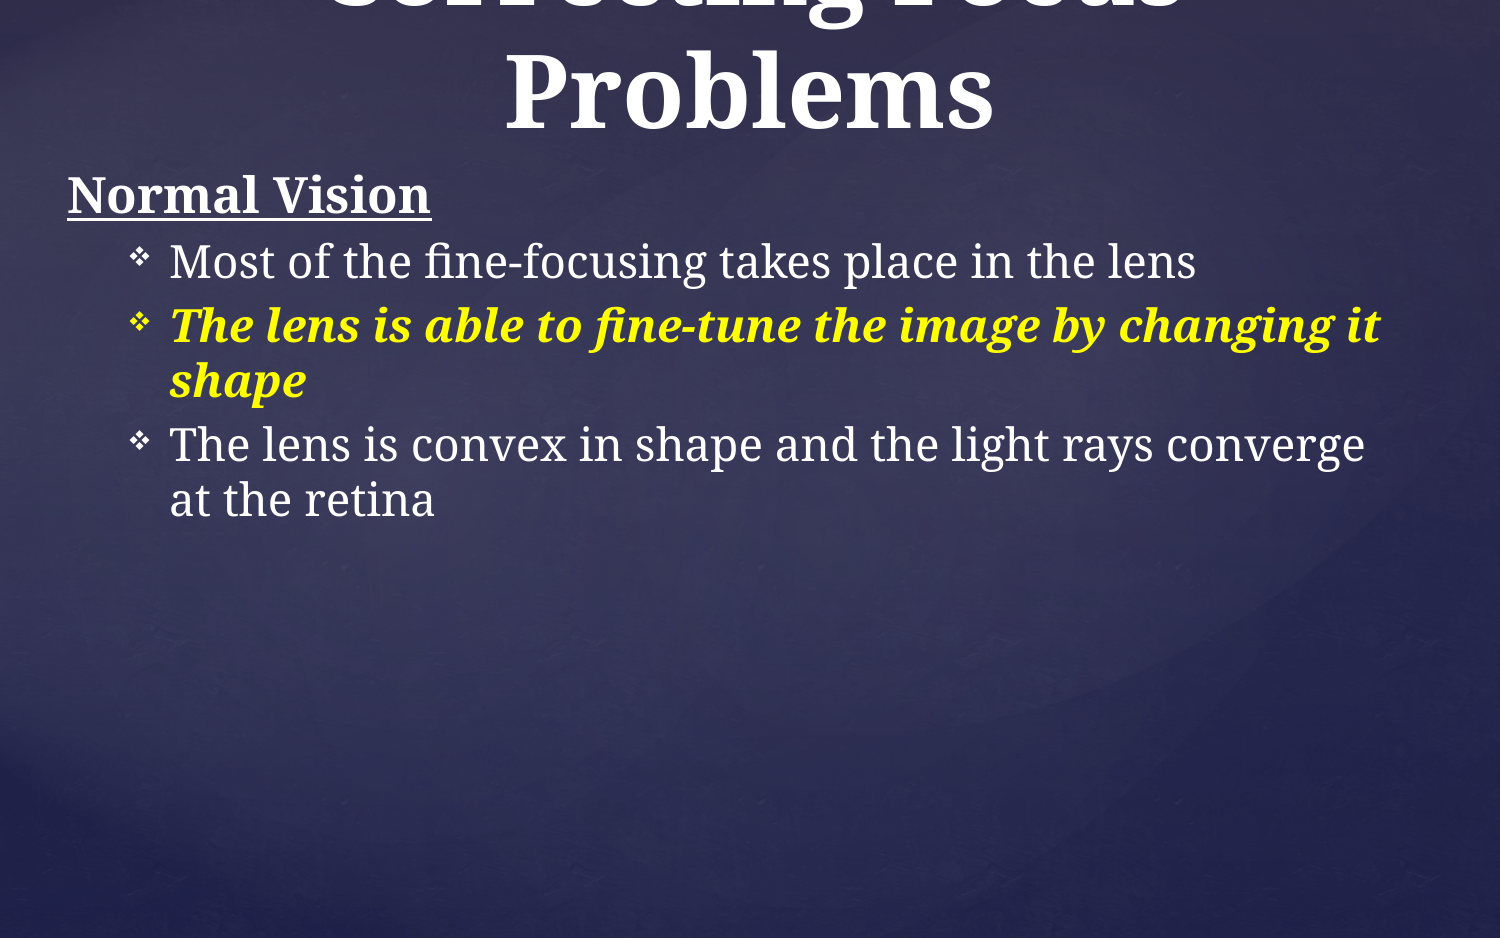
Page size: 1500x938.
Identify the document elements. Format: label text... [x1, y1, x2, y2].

list Normal Vision Most of the fine-focusing takes place in the lens The lens is able to fine-tune the image by changing it shape The lens is convex in shape and the light rays converge at the retina [49, 157, 1421, 868]
title Correcting Focus Problems [49, 31, 1452, 157]
